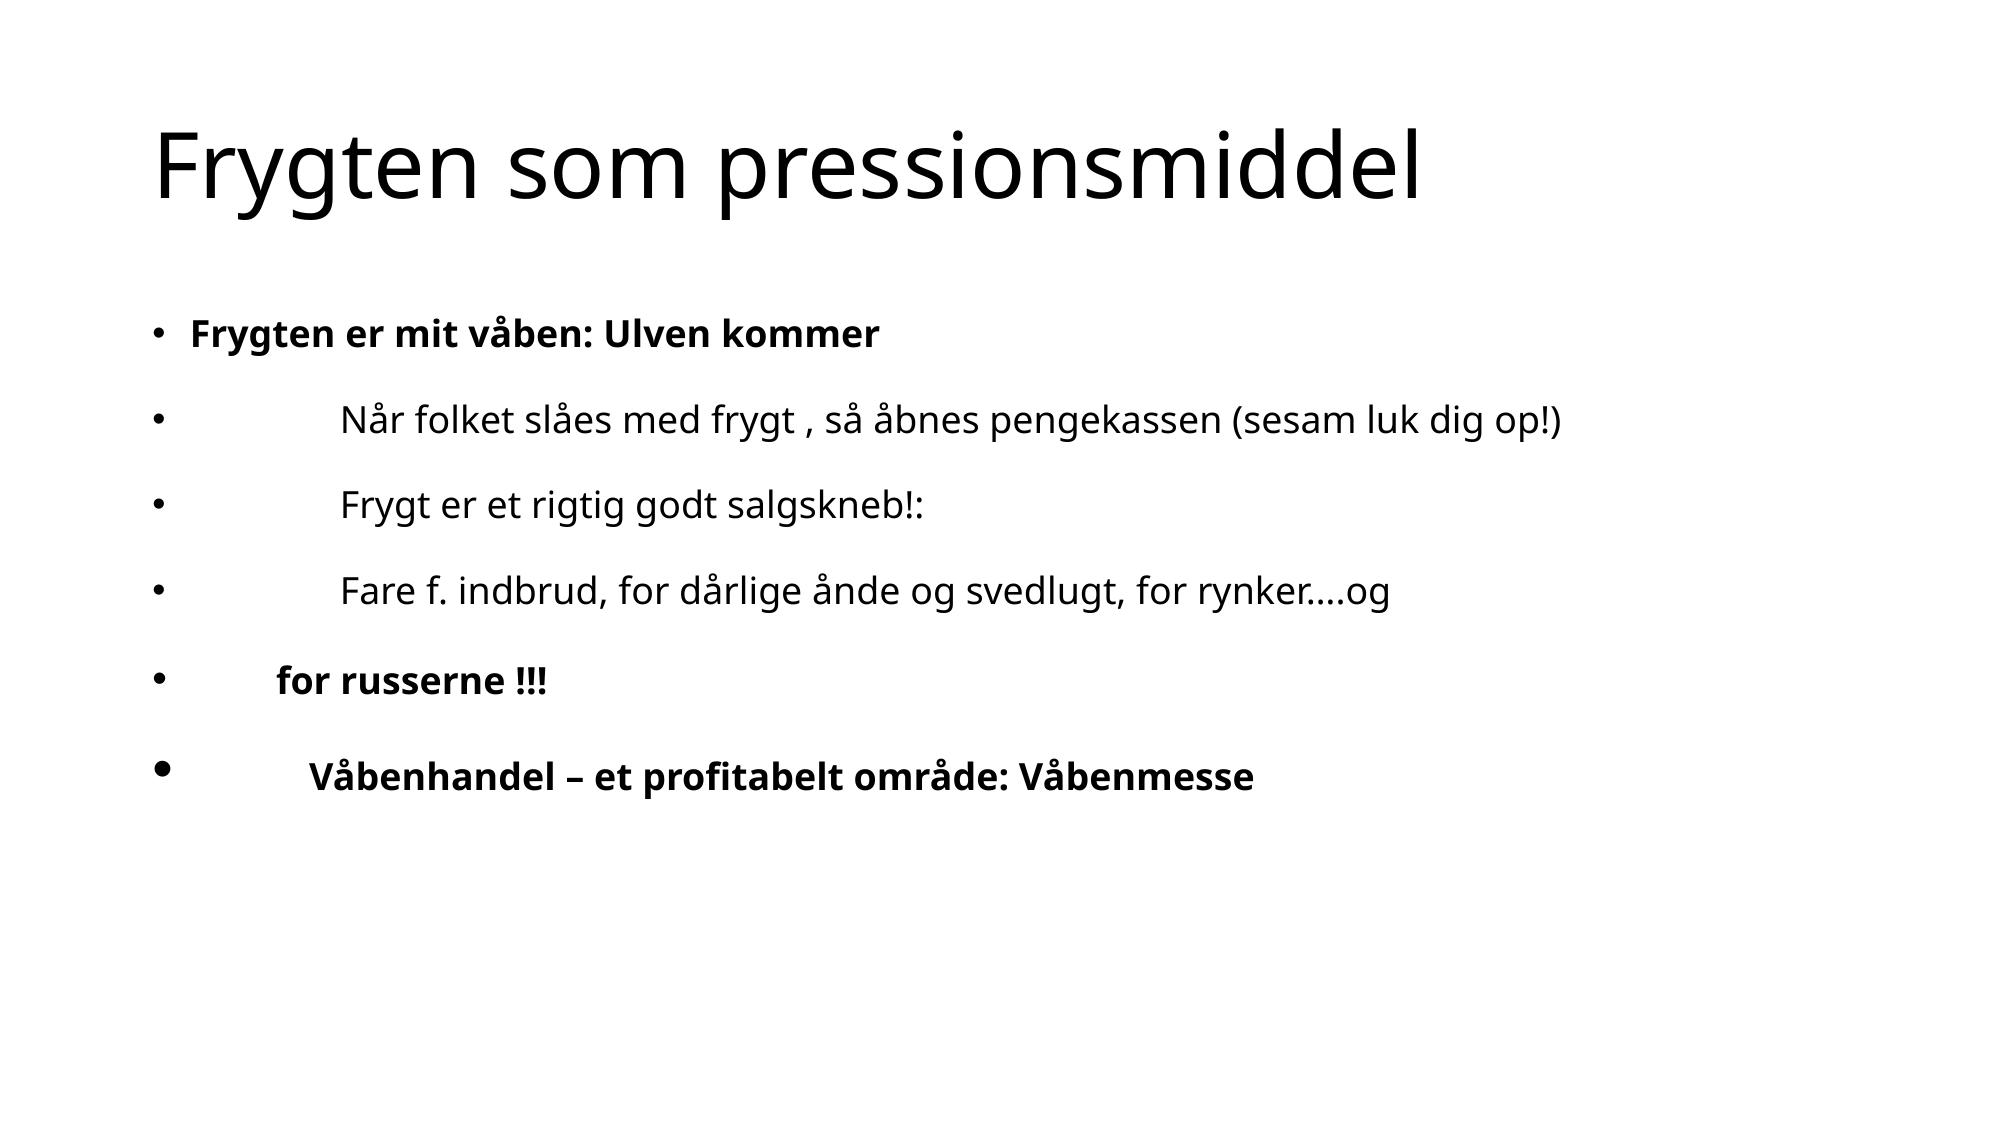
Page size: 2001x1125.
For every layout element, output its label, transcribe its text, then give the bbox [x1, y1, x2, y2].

list Frygten er mit våben: Ulven kommer Når folket slåes med frygt , så åbnes pengekassen (sesam luk dig op!) Frygt er et rigtig godt salgskneb!: Fare f. indbrud, for dårlige ånde og svedlugt, for rynker….og for russerne !!! Våbenhandel – et profitabelt område: Våbenmesse [137, 299, 1863, 1014]
title Frygten som pressionsmiddel [137, 59, 1863, 278]
